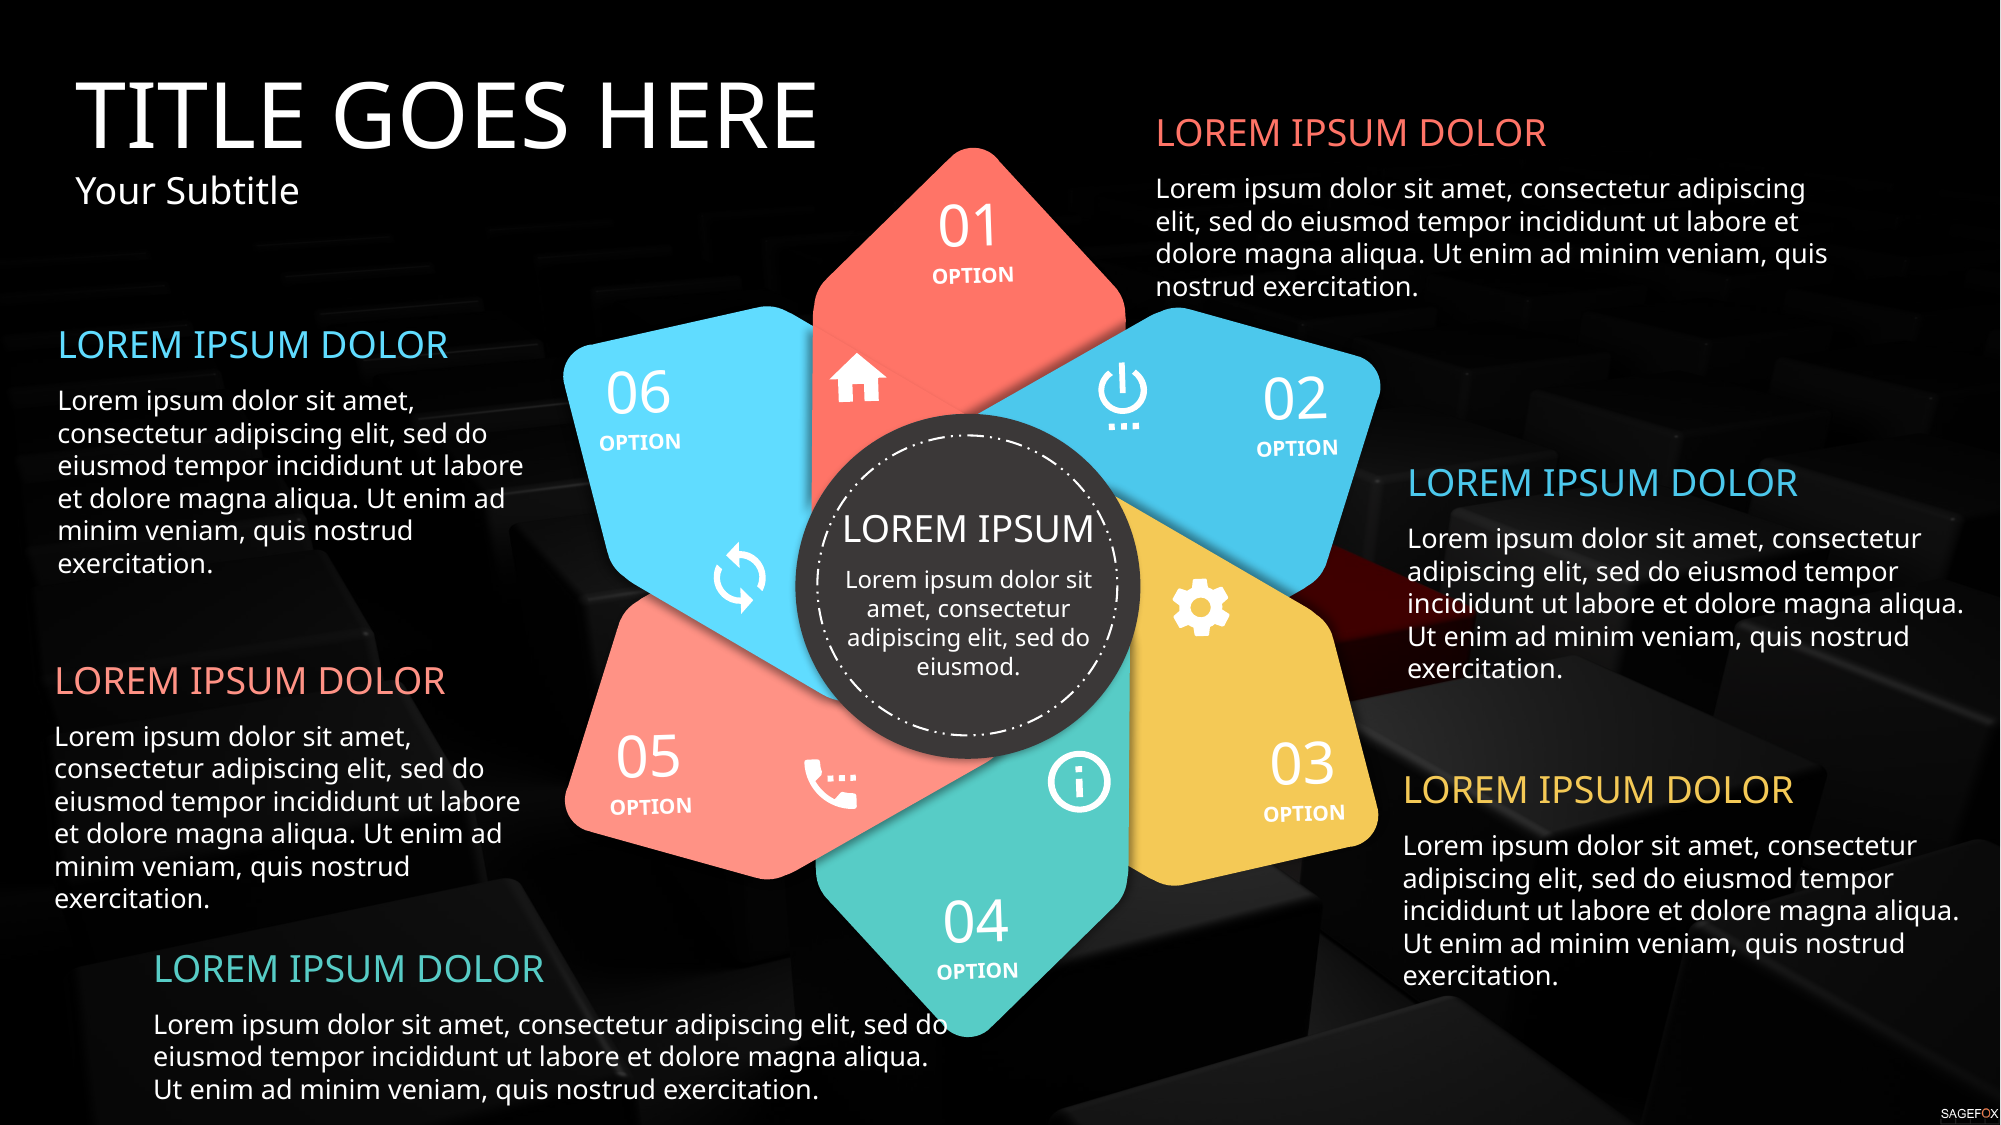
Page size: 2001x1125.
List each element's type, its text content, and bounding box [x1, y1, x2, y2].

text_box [560, 486, 1011, 879]
text_box LOREM IPSUM DOLOR Lorem ipsum dolor sit amet, consectetur adipiscing elit, sed do eiusmod tempor incididunt ut labore et dolore magna aliqua. Ut enim ad minim veniam, quis nostrud exercitation. [42, 313, 542, 587]
text_box TITLE GOES HERE Your Subtitle [60, 49, 1036, 220]
text_box LOREM IPSUM DOLOR Lorem ipsum dolor sit amet, consectetur adipiscing elit, sed do eiusmod tempor incididunt ut labore et dolore magna aliqua. Ut enim ad minim veniam, quis nostrud exercitation. [1392, 451, 1990, 692]
text_box LOREM IPSUM DOLOR Lorem ipsum dolor sit amet, consectetur adipiscing elit, sed do eiusmod tempor incididunt ut labore et dolore magna aliqua. Ut enim ad minim veniam, quis nostrud exercitation. [1140, 101, 1851, 309]
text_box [763, 352, 940, 524]
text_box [784, 177, 1178, 308]
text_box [988, 485, 1364, 936]
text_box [988, 308, 1385, 701]
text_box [578, 255, 988, 706]
text_box LOREM IPSUM DOLOR Lorem ipsum dolor sit amet, consectetur adipiscing elit, sed do eiusmod tempor incididunt ut labore et dolore magna aliqua. Ut enim ad minim veniam, quis nostrud exercitation. [39, 649, 539, 922]
picture [0, 0, 2001, 1125]
text_box LOREM IPSUM DOLOR Lorem ipsum dolor sit amet, consectetur adipiscing elit, sed do eiusmod tempor incididunt ut labore et dolore magna aliqua. Ut enim ad minim veniam, quis nostrud exercitation. [138, 937, 978, 1112]
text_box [764, 557, 1157, 1008]
text_box LOREM IPSUM DOLOR Lorem ipsum dolor sit amet, consectetur adipiscing elit, sed do eiusmod tempor incididunt ut labore et dolore magna aliqua. Ut enim ad minim veniam, quis nostrud exercitation. [1387, 758, 1979, 999]
